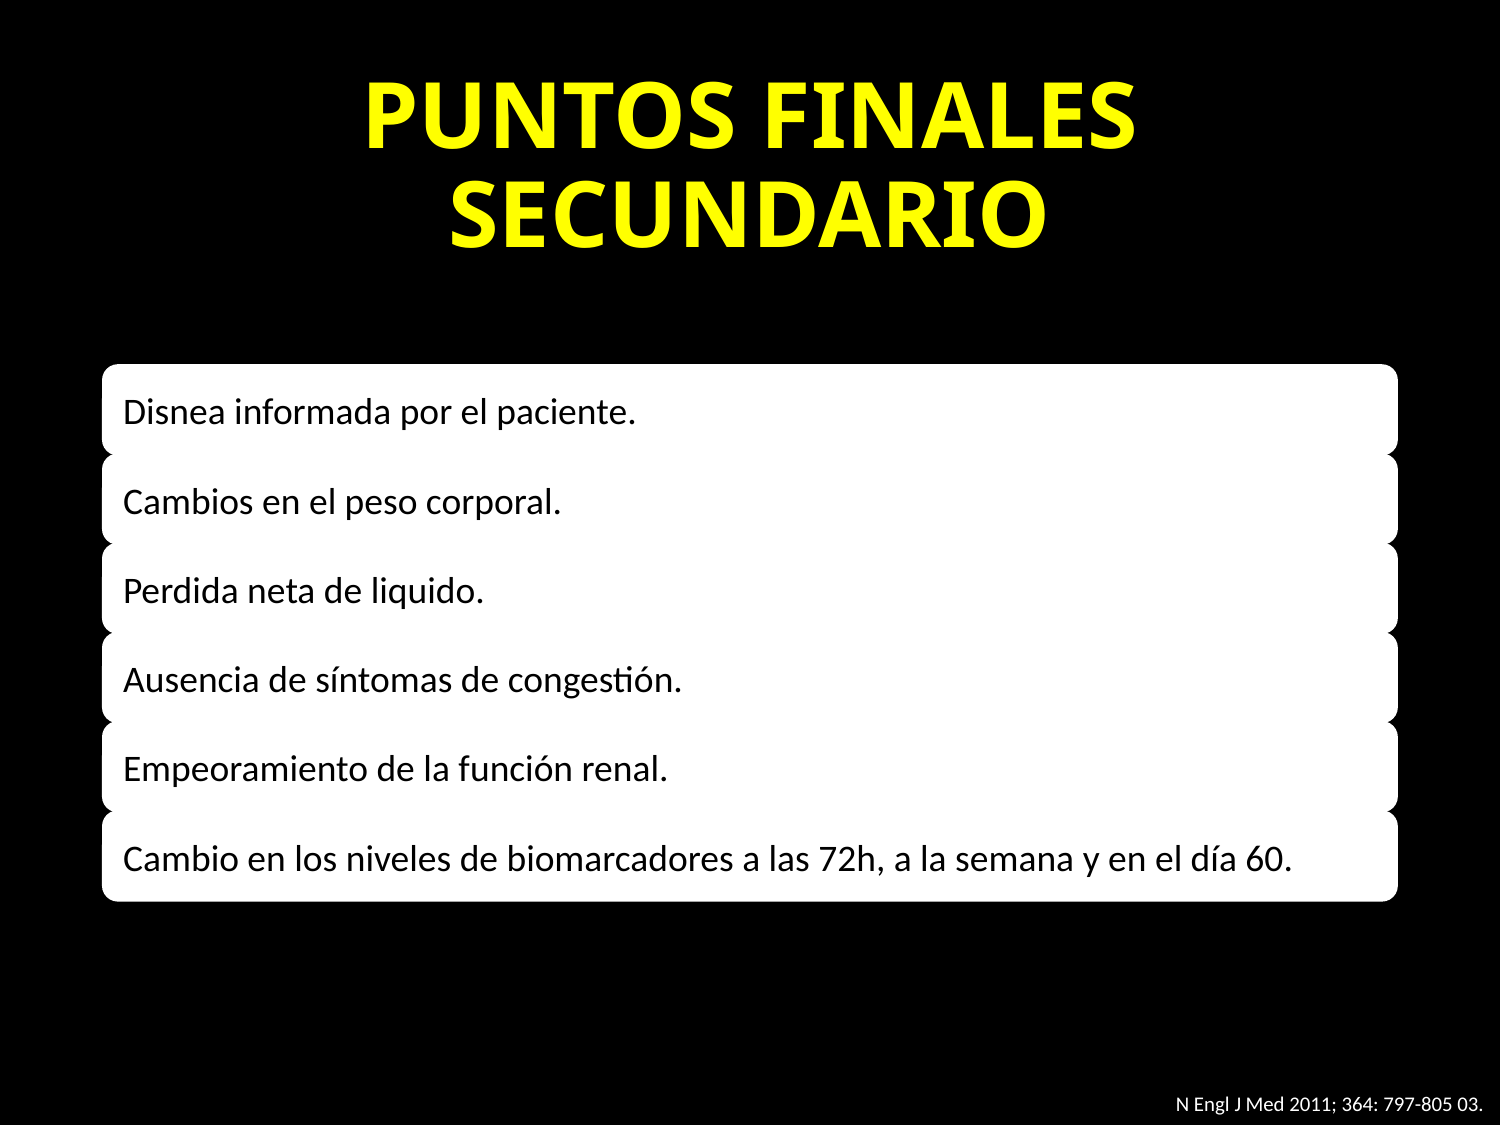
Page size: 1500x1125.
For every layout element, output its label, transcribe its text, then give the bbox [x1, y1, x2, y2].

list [103, 365, 1397, 901]
text_box N Engl J Med 2011; 364: 797-805 03. [1161, 1083, 1500, 1124]
title PUNTOS FINALES SECUNDARIO [103, 59, 1397, 278]
